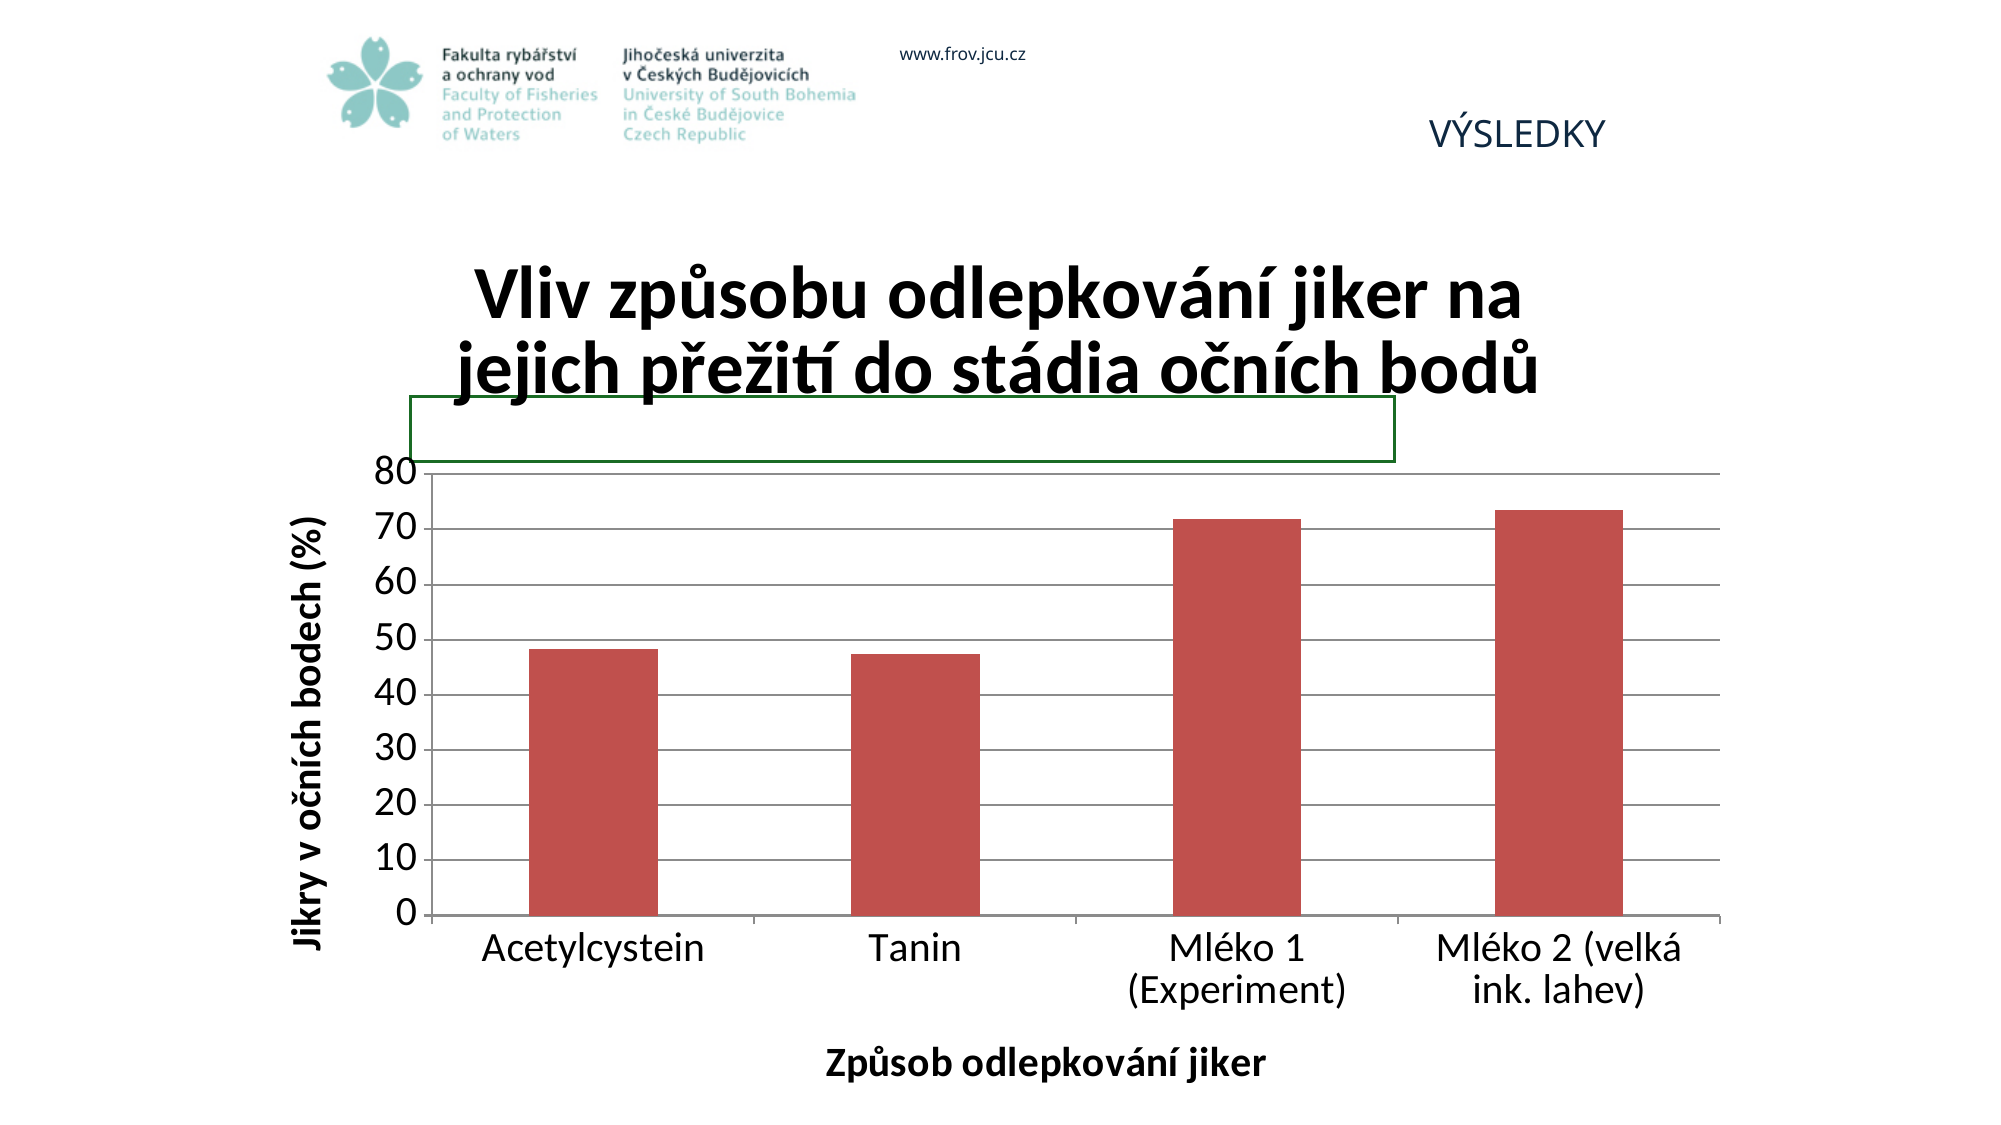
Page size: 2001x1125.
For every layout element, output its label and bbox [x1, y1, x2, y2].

picture [249, 0, 1751, 213]
chart [249, 213, 1751, 1125]
